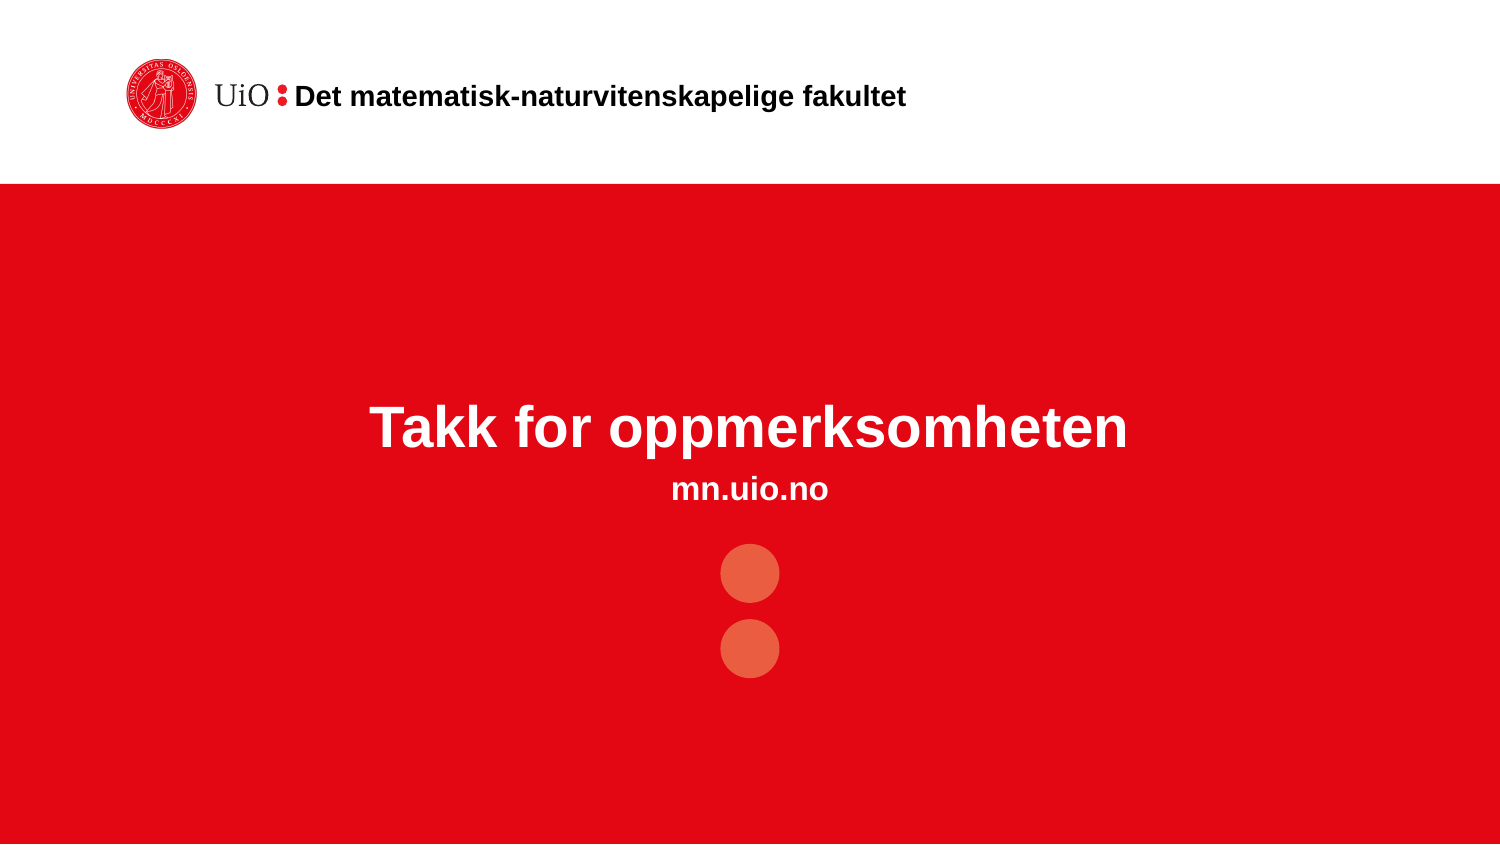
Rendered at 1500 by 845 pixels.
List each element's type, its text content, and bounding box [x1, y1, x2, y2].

title Takk for oppmerksomheten [187, 297, 1313, 459]
picture [126, 59, 197, 129]
subtitle mn.uio.no [187, 467, 1313, 564]
